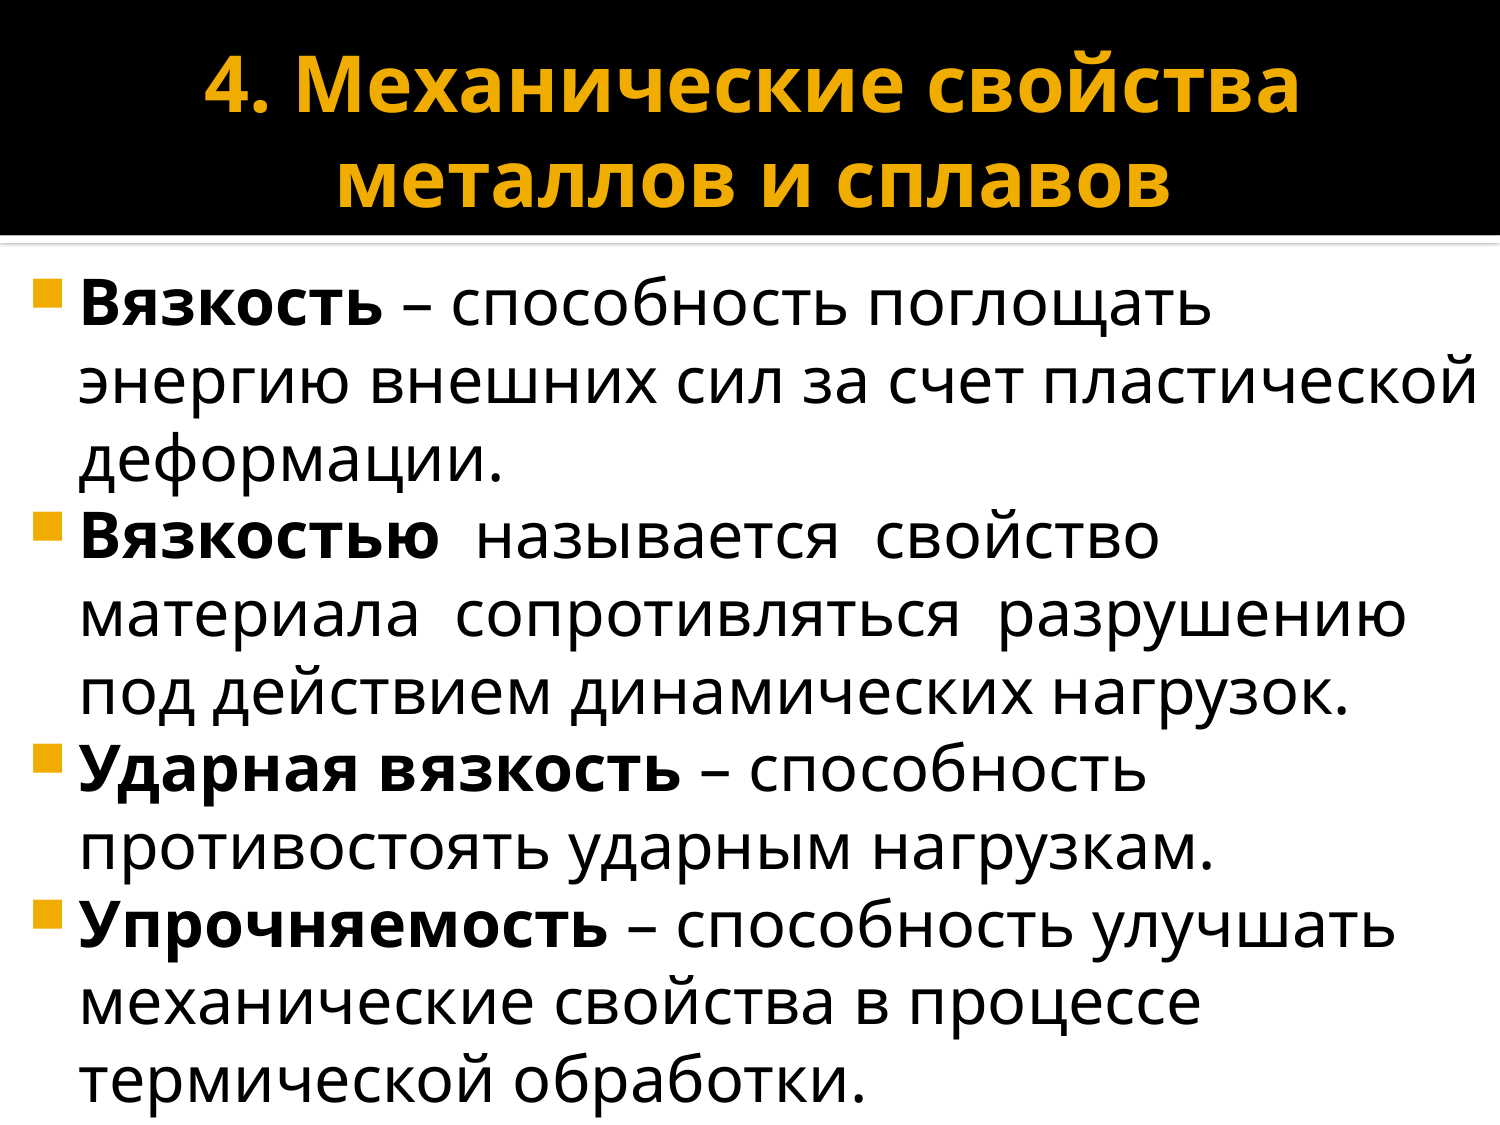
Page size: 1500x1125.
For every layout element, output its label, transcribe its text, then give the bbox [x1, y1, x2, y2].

title 4. Механические свойства металлов и сплавов [75, 25, 1425, 231]
list Вязкость – способность поглощать энергию внешних сил за счет пластической деформации. Вязкостью называется свойство материала сопротивляться разрушению под действием динамических нагрузок. Ударная вязкость – способность противостоять ударным нагрузкам. Упрочняемость – способность улучшать механические свойства в процессе термической обработки. [0, 246, 1500, 1125]
